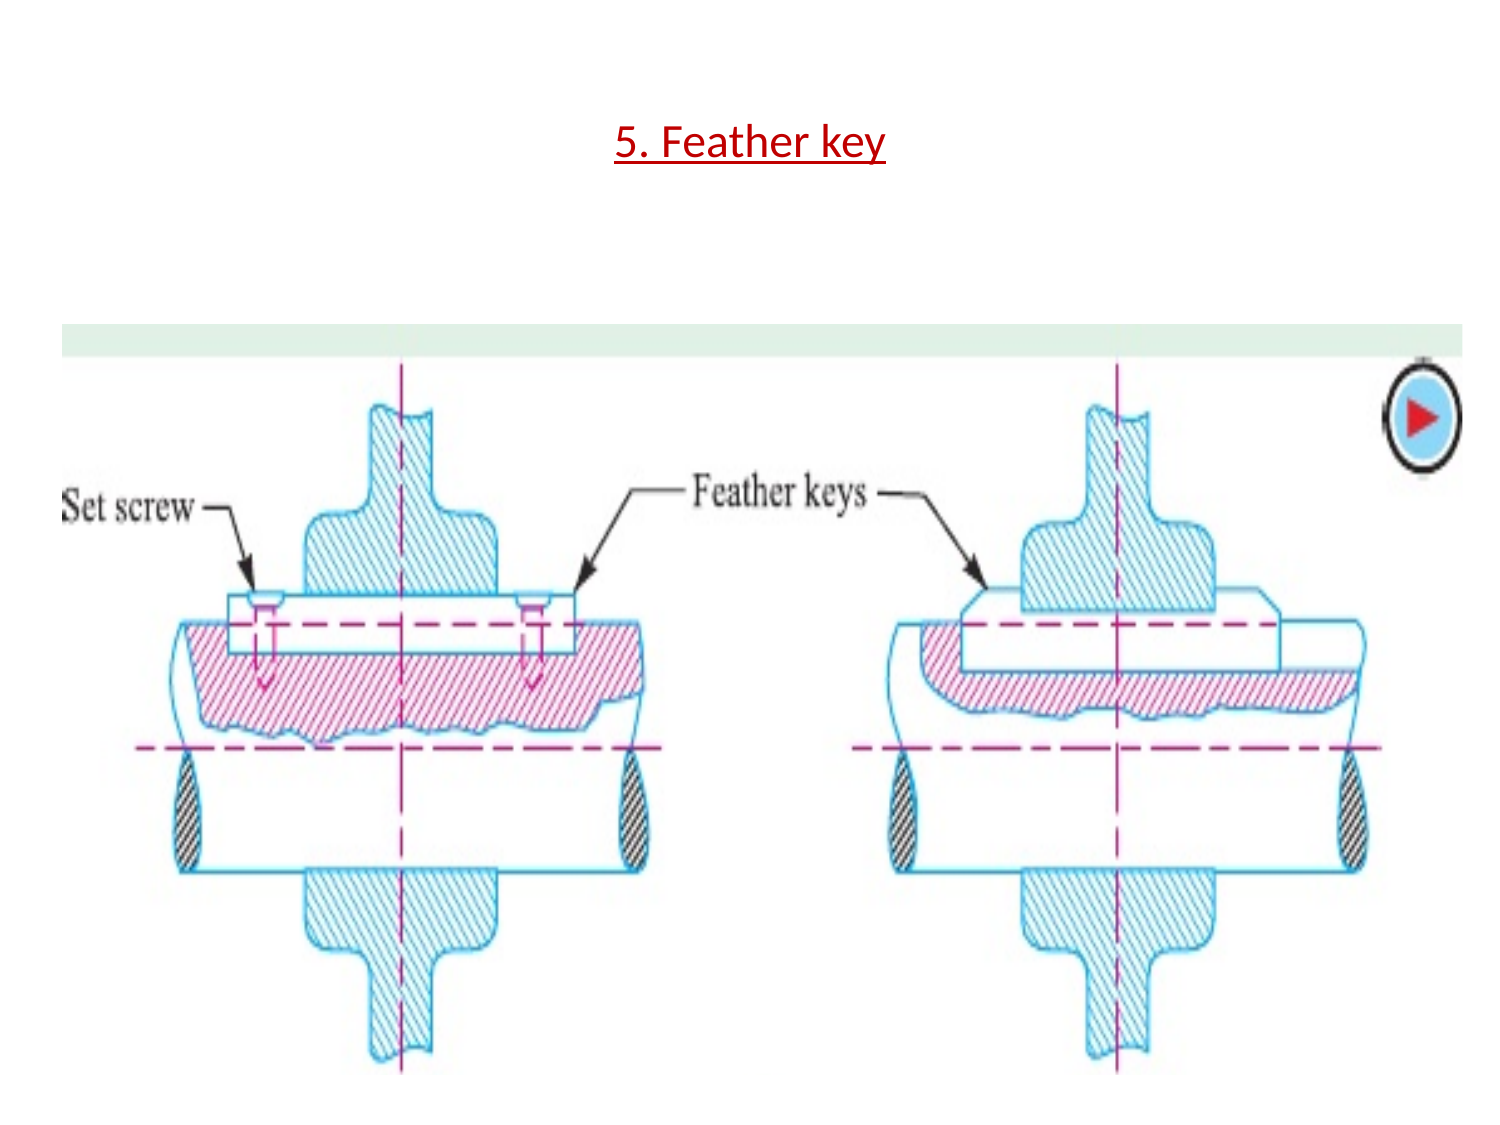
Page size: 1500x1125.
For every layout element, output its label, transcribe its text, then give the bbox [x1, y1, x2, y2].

title 5. Feather key [75, 45, 1425, 233]
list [24, 324, 1463, 1076]
